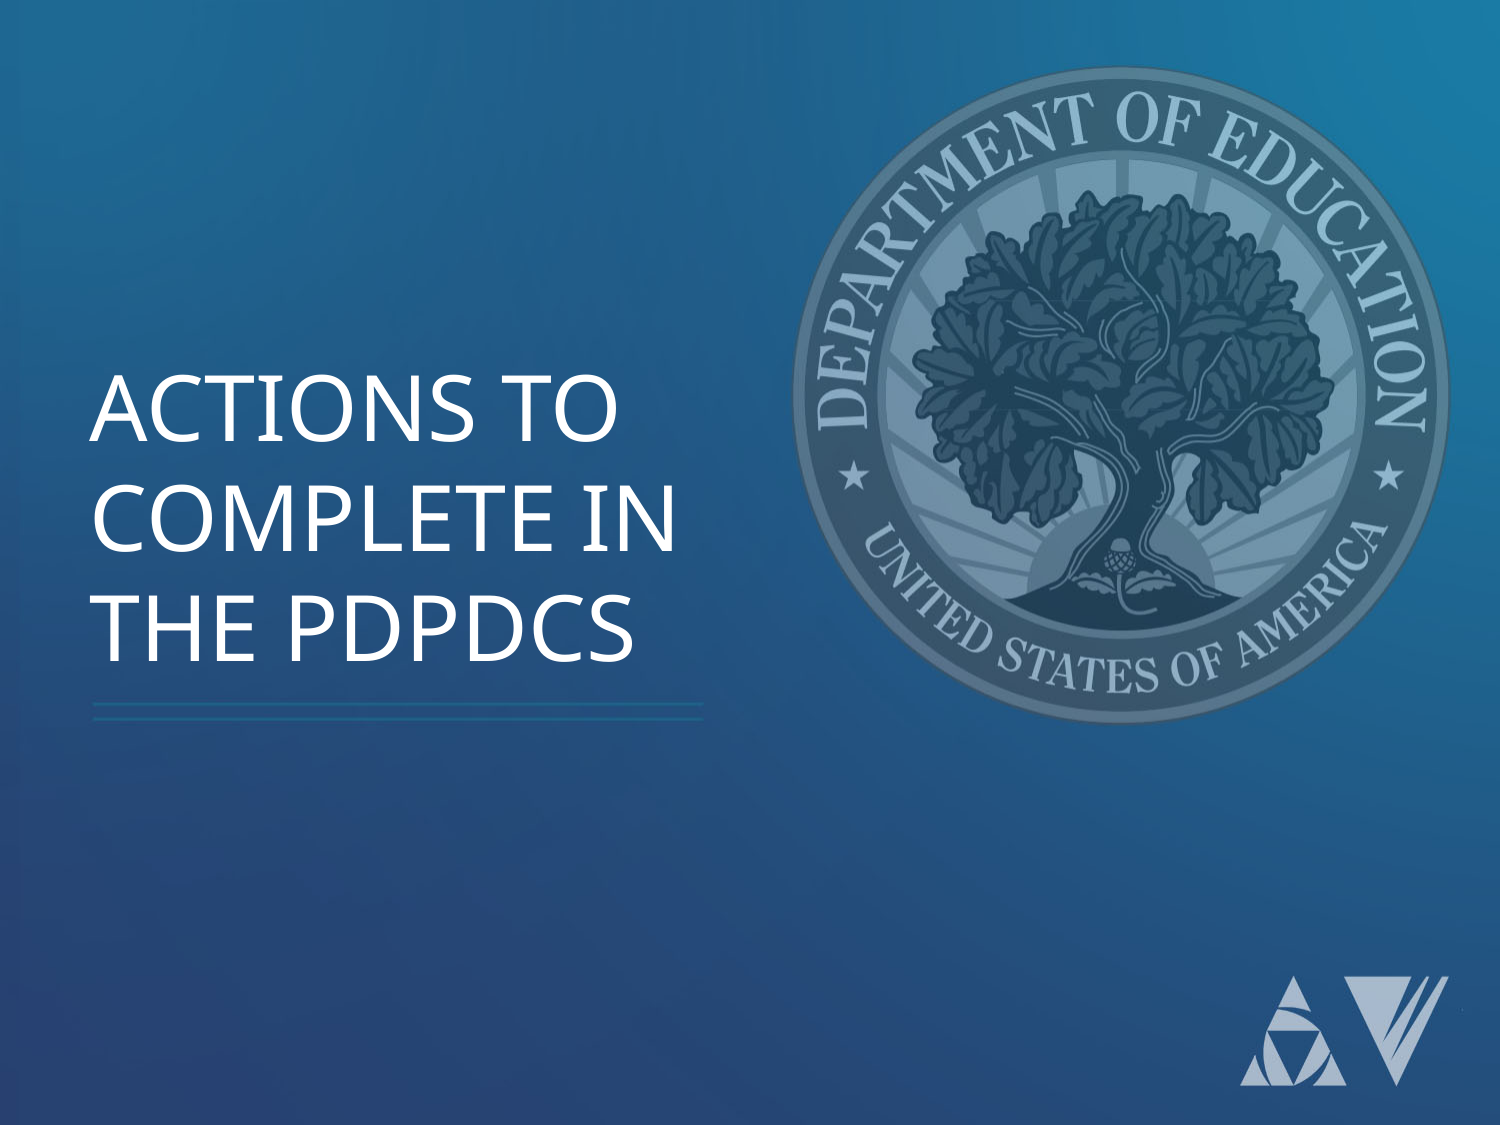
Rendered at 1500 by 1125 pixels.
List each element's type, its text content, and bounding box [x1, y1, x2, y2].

title Actions to complete in the PDPDCS [75, 187, 713, 688]
picture [0, 0, 1500, 1125]
